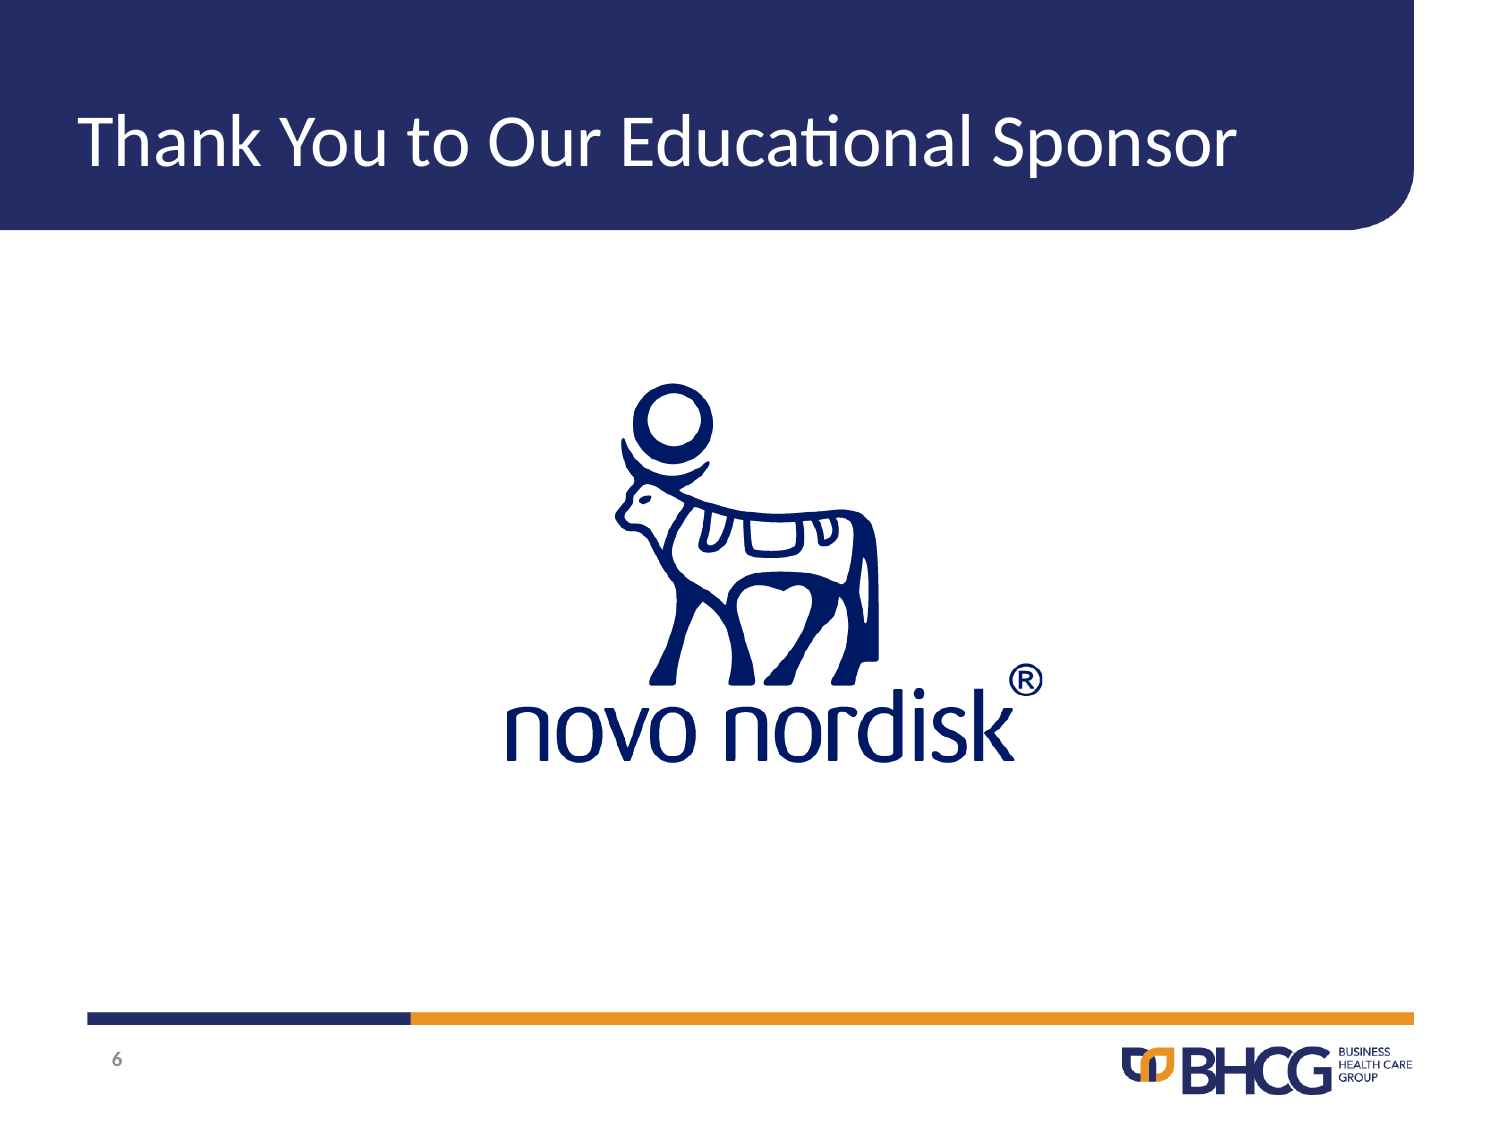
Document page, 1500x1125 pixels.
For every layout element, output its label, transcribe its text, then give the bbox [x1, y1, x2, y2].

picture [0, 0, 1500, 1125]
list [75, 287, 1425, 1005]
title Thank You to Our Educational Sponsor [62, 50, 1413, 230]
slide_number 6 [62, 1027, 138, 1088]
